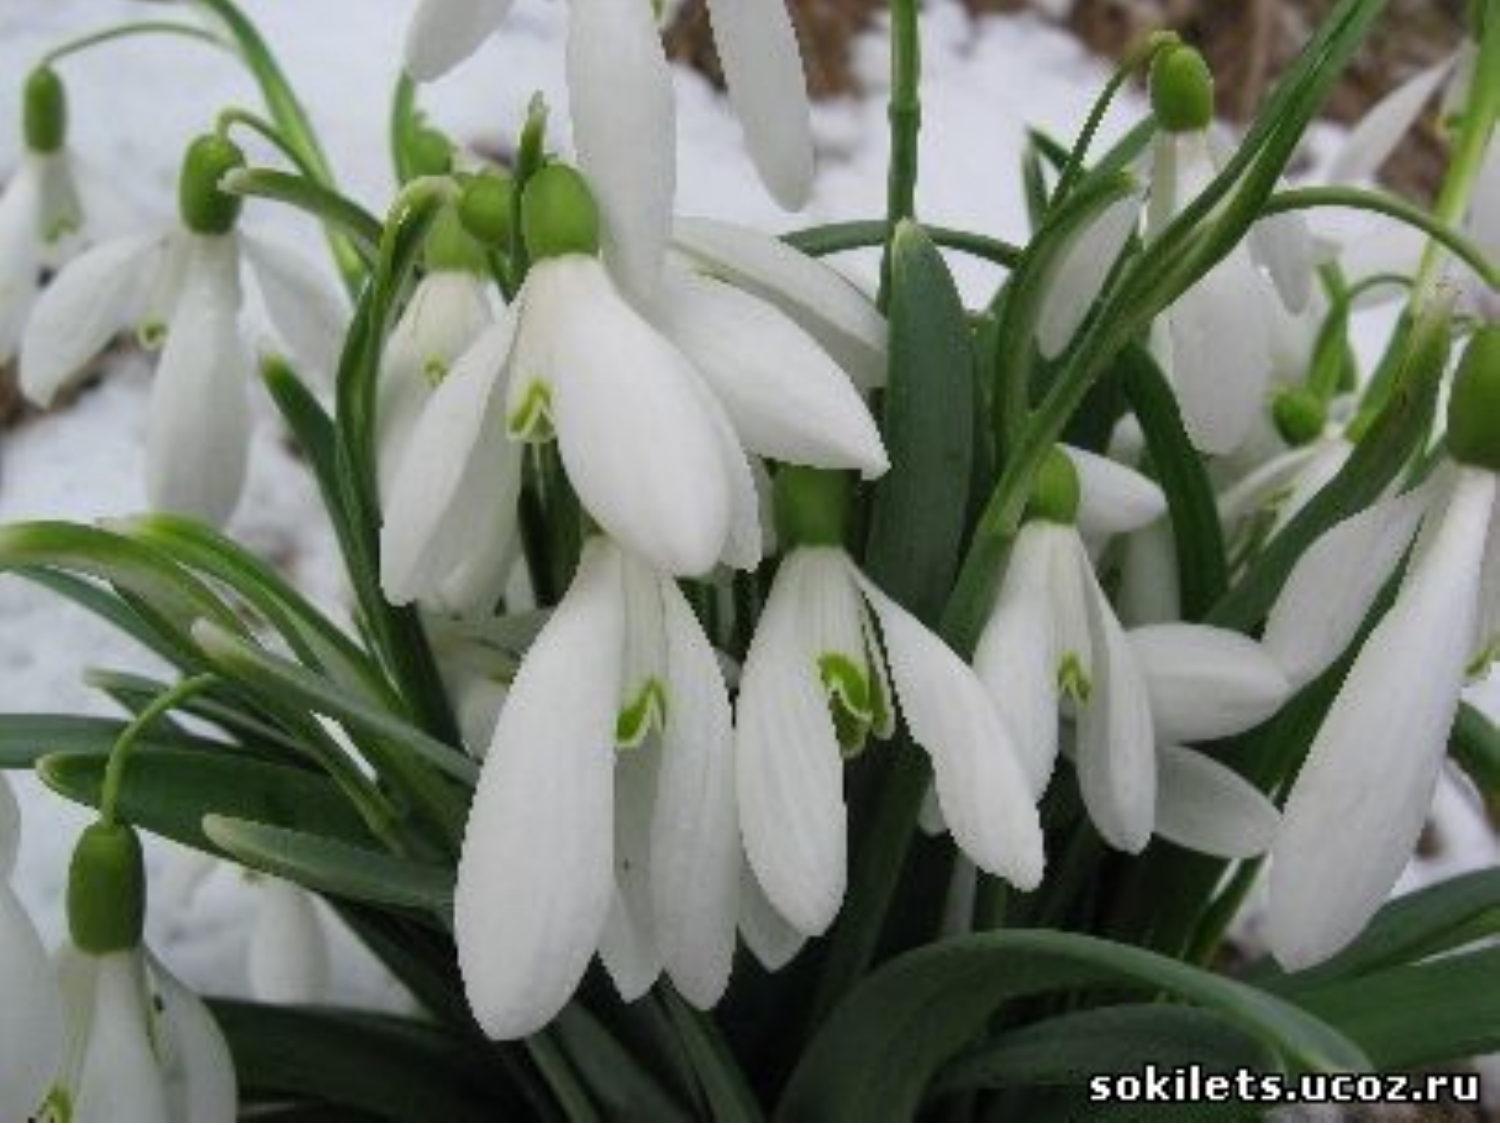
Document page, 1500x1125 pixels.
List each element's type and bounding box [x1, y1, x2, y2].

list [0, 0, 1500, 1123]
